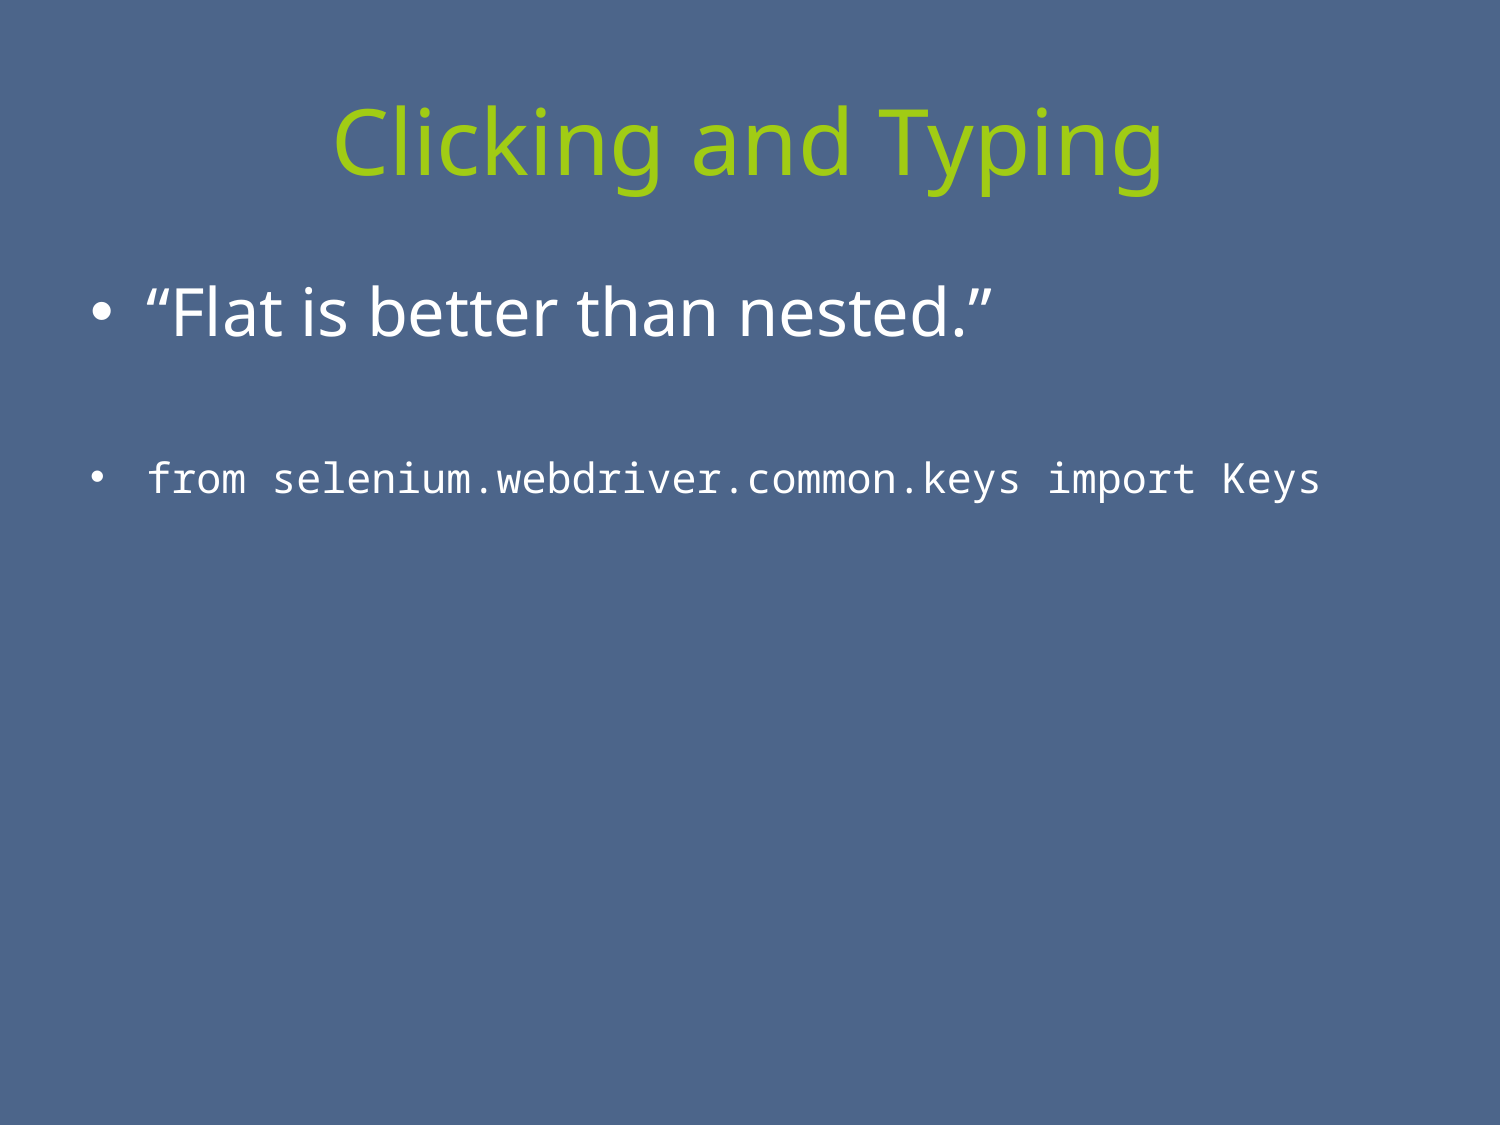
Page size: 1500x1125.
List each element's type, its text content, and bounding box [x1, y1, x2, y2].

title Clicking and Typing [75, 45, 1425, 233]
list “Flat is better than nested.” from selenium.webdriver.common.keys import Keys [75, 262, 1425, 1005]
